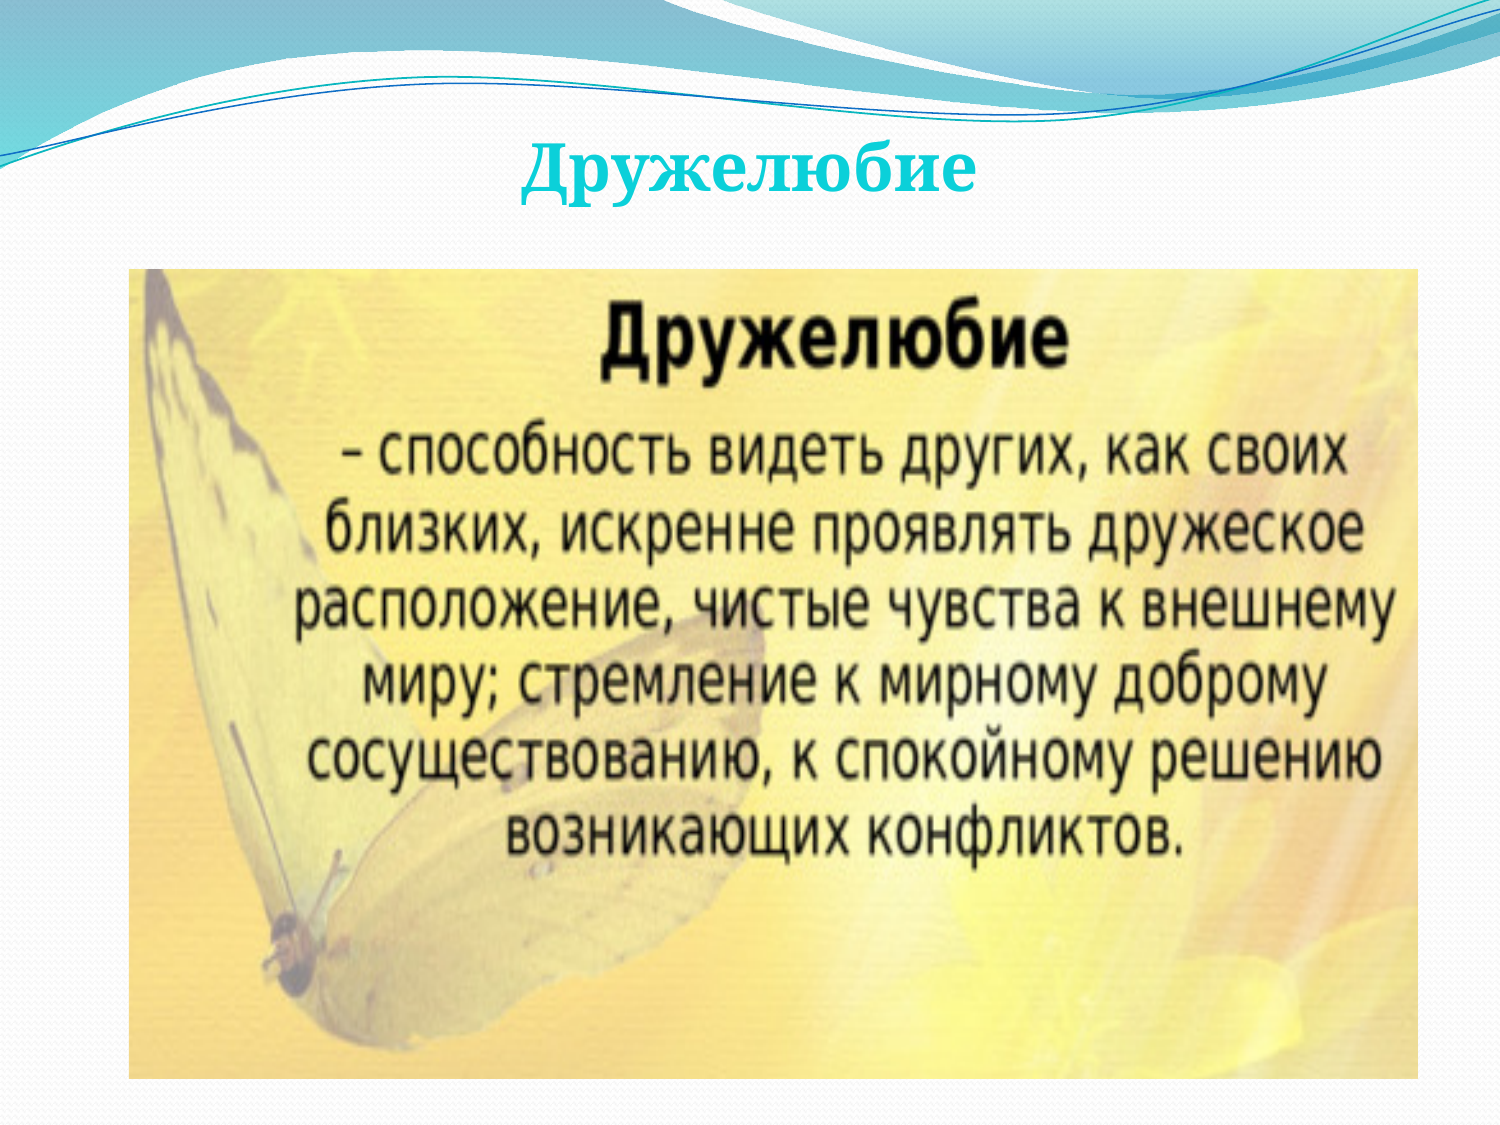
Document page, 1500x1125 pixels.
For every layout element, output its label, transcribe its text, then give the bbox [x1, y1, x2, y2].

text_box Дружелюбие [503, 117, 996, 212]
picture [128, 269, 1419, 1079]
